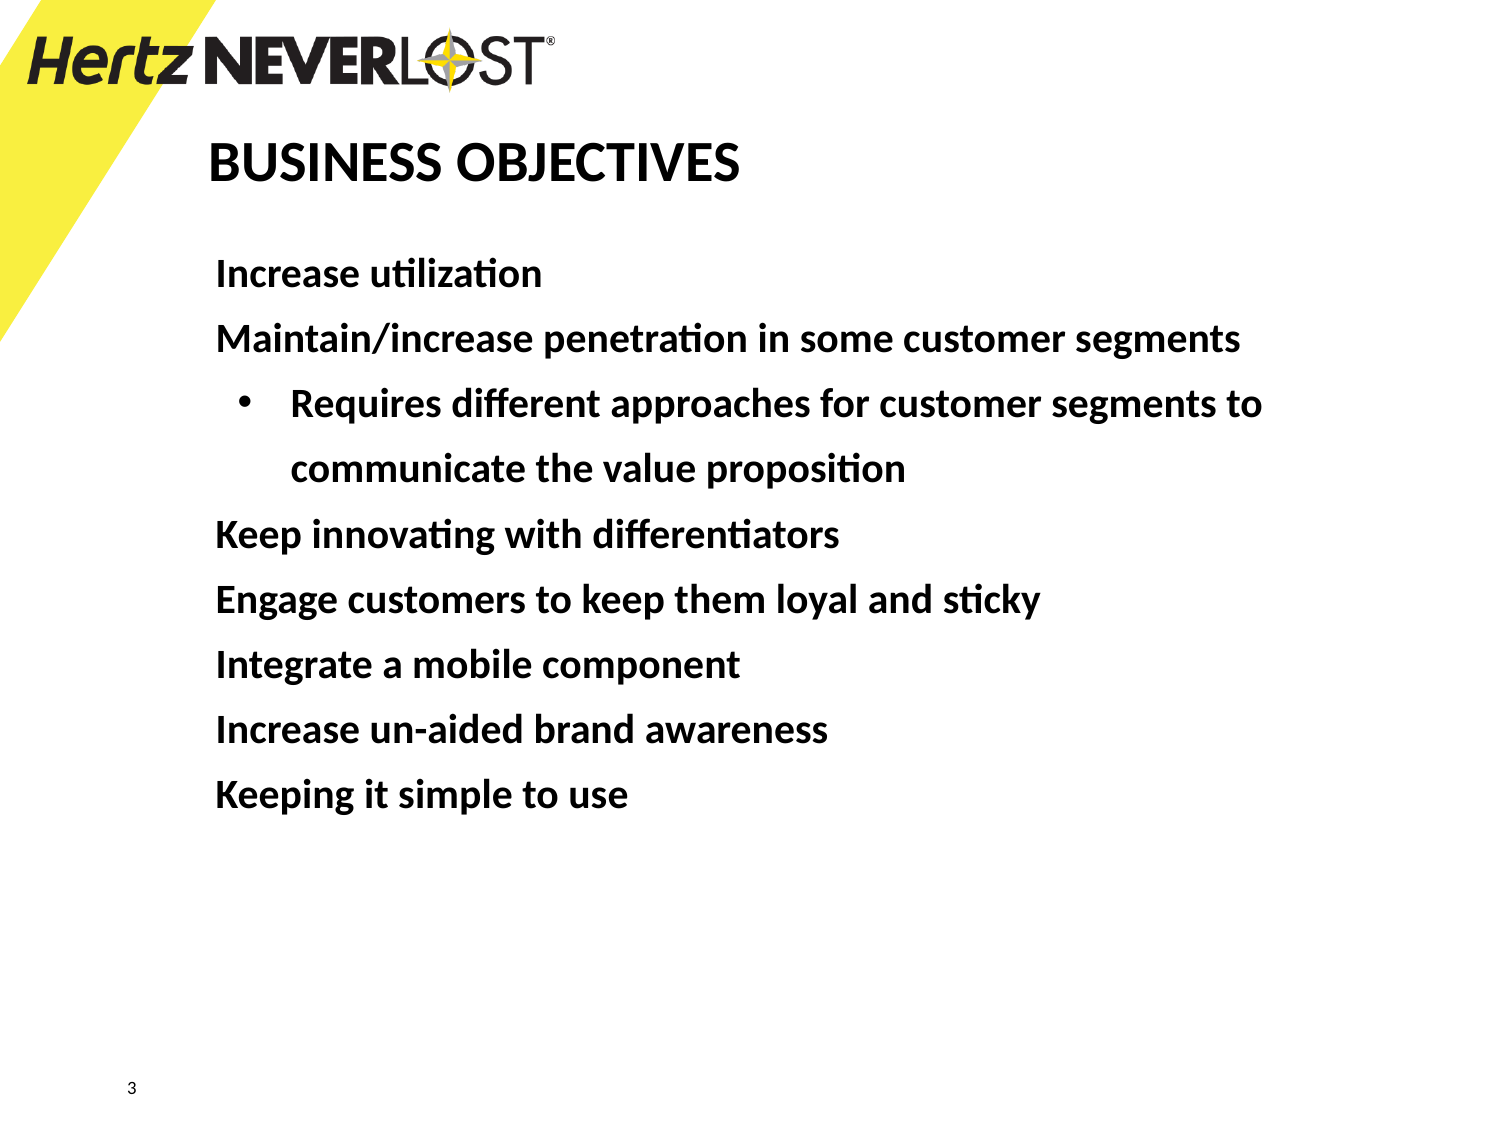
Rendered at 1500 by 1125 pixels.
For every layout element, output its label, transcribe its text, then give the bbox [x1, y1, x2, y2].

title BUSINESS OBJECTIVES [193, 64, 1294, 253]
picture [27, 27, 555, 93]
slide_number 3 [112, 1057, 183, 1117]
list Increase utilization Maintain/increase penetration in some customer segments Requires different approaches for customer segments to communicate the value proposition Keep innovating with differentiators Engage customers to keep them loyal and sticky Integrate a mobile component Increase un-aided brand awareness Keeping it simple to use [200, 223, 1394, 949]
